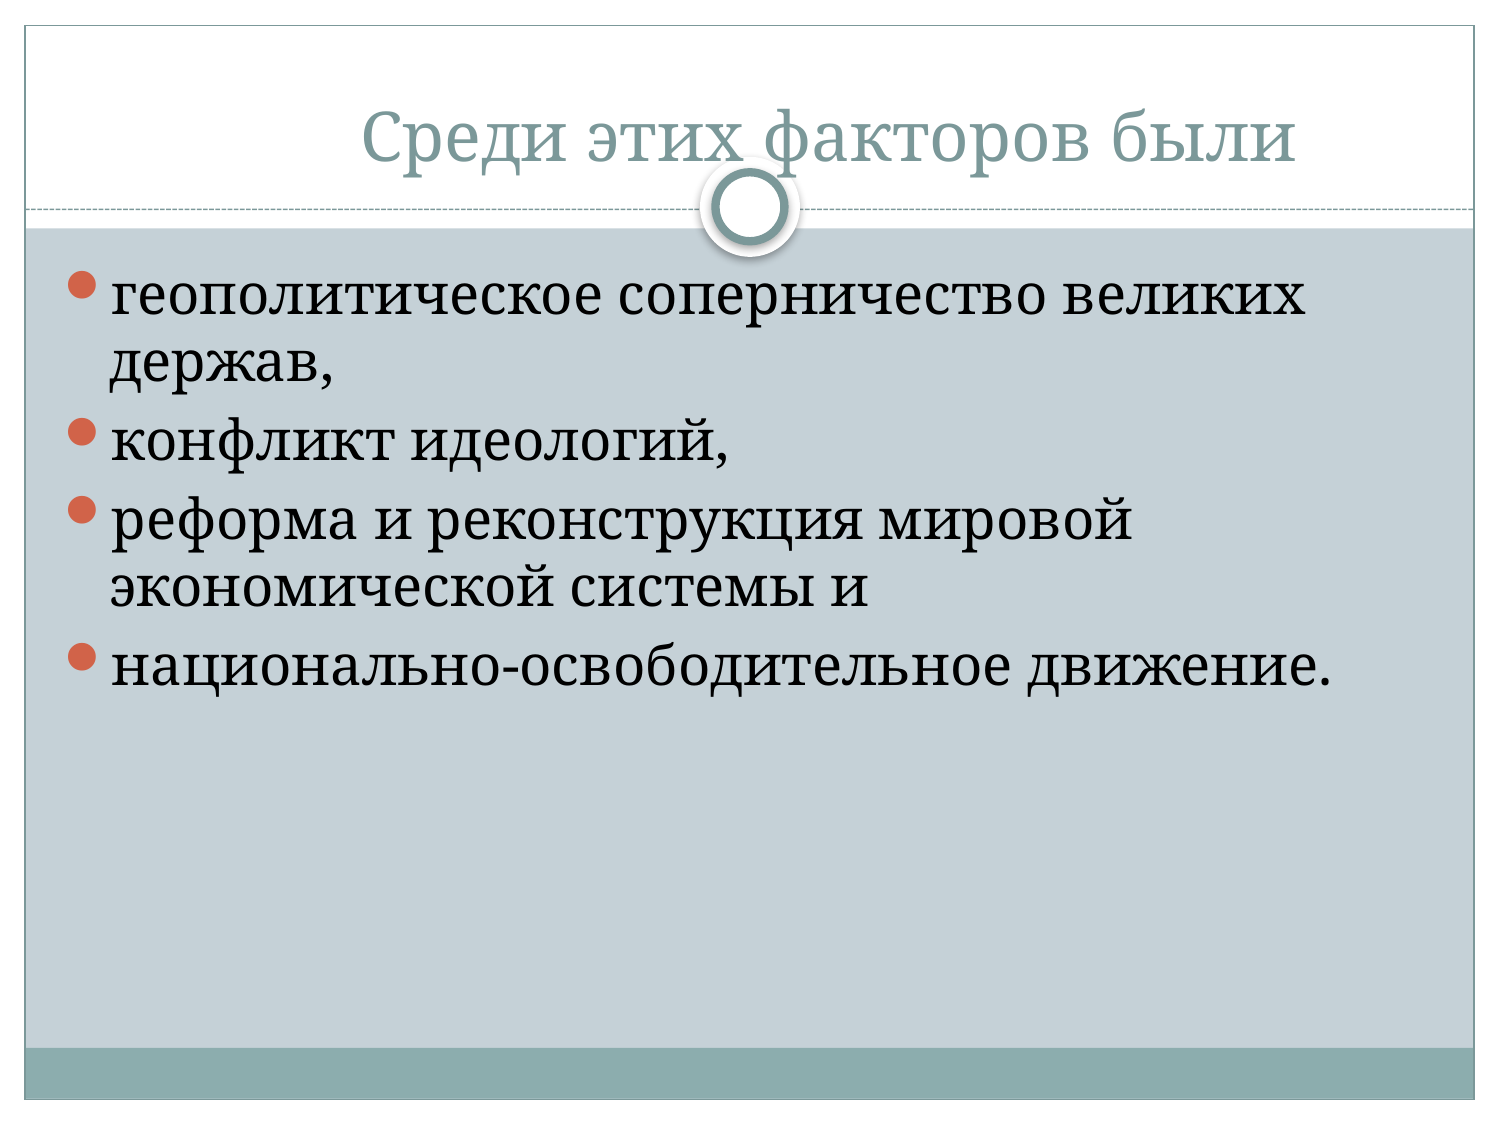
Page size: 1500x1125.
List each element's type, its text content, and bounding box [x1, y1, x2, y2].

title Среди этих факторов были [128, 58, 1500, 184]
list геополитическое соперничество великих держав, конфликт идеологий, реформа и реконструкция мировой экономической системы и национально-освободительное движение. [49, 250, 1445, 1001]
